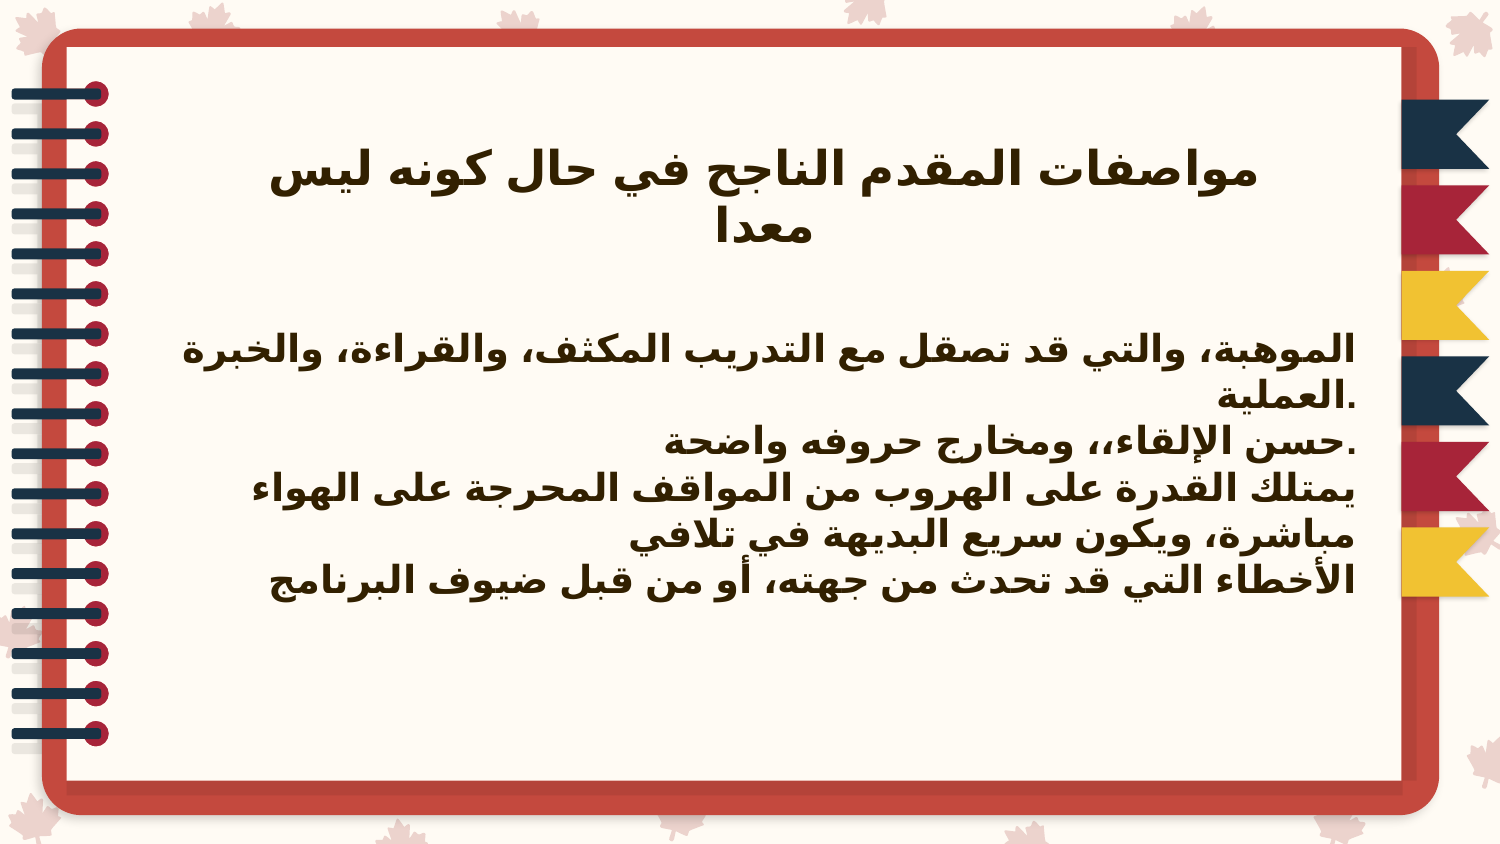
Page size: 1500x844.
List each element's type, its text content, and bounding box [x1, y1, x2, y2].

title مواصفات المقدم الناجح في حال كونه ليس معدا [227, 122, 1303, 248]
text_box الموهبة، والتي قد تصقل مع التدريب المكثف، والقراءة، والخبرة العملية. حسن الإلقاء،، ومخارج حروفه واضحة. يمتلك القدرة على الهروب من المواقف المحرجة على الهواء مباشرة، ويكون سريع البديهة في تلافي الأخطاء التي قد تحدث من جهته، أو من قبل ضيوف البرنامج [81, 247, 1373, 622]
